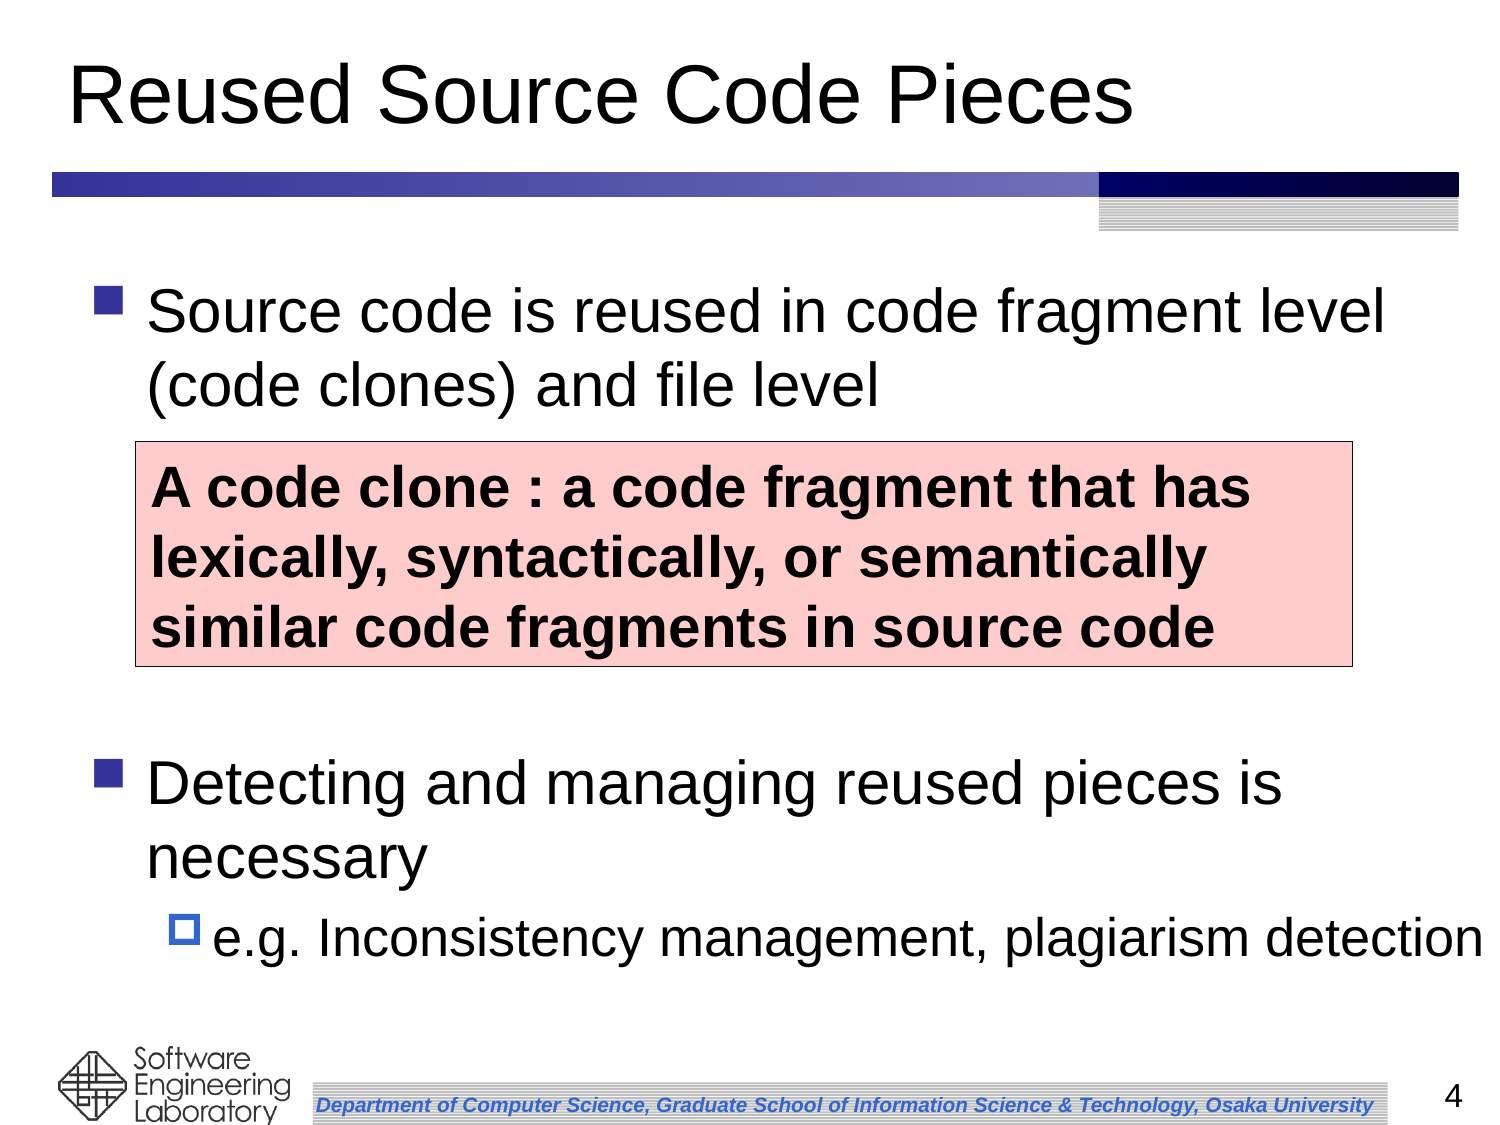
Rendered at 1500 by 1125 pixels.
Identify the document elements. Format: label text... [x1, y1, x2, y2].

list Source code is reused in code fragment level (code clones) and file level . Detecting and managing reused pieces is necessary e.g. Inconsistency management, plagiarism detection [75, 262, 1500, 1005]
text_box A code clone : a code fragment that has lexically, syntactically, or semantically similar code fragments in source code [135, 441, 1353, 667]
title Reused Source Code Pieces [52, 19, 1459, 161]
slide_number 4 [1387, 1066, 1479, 1112]
picture [58, 1046, 290, 1125]
